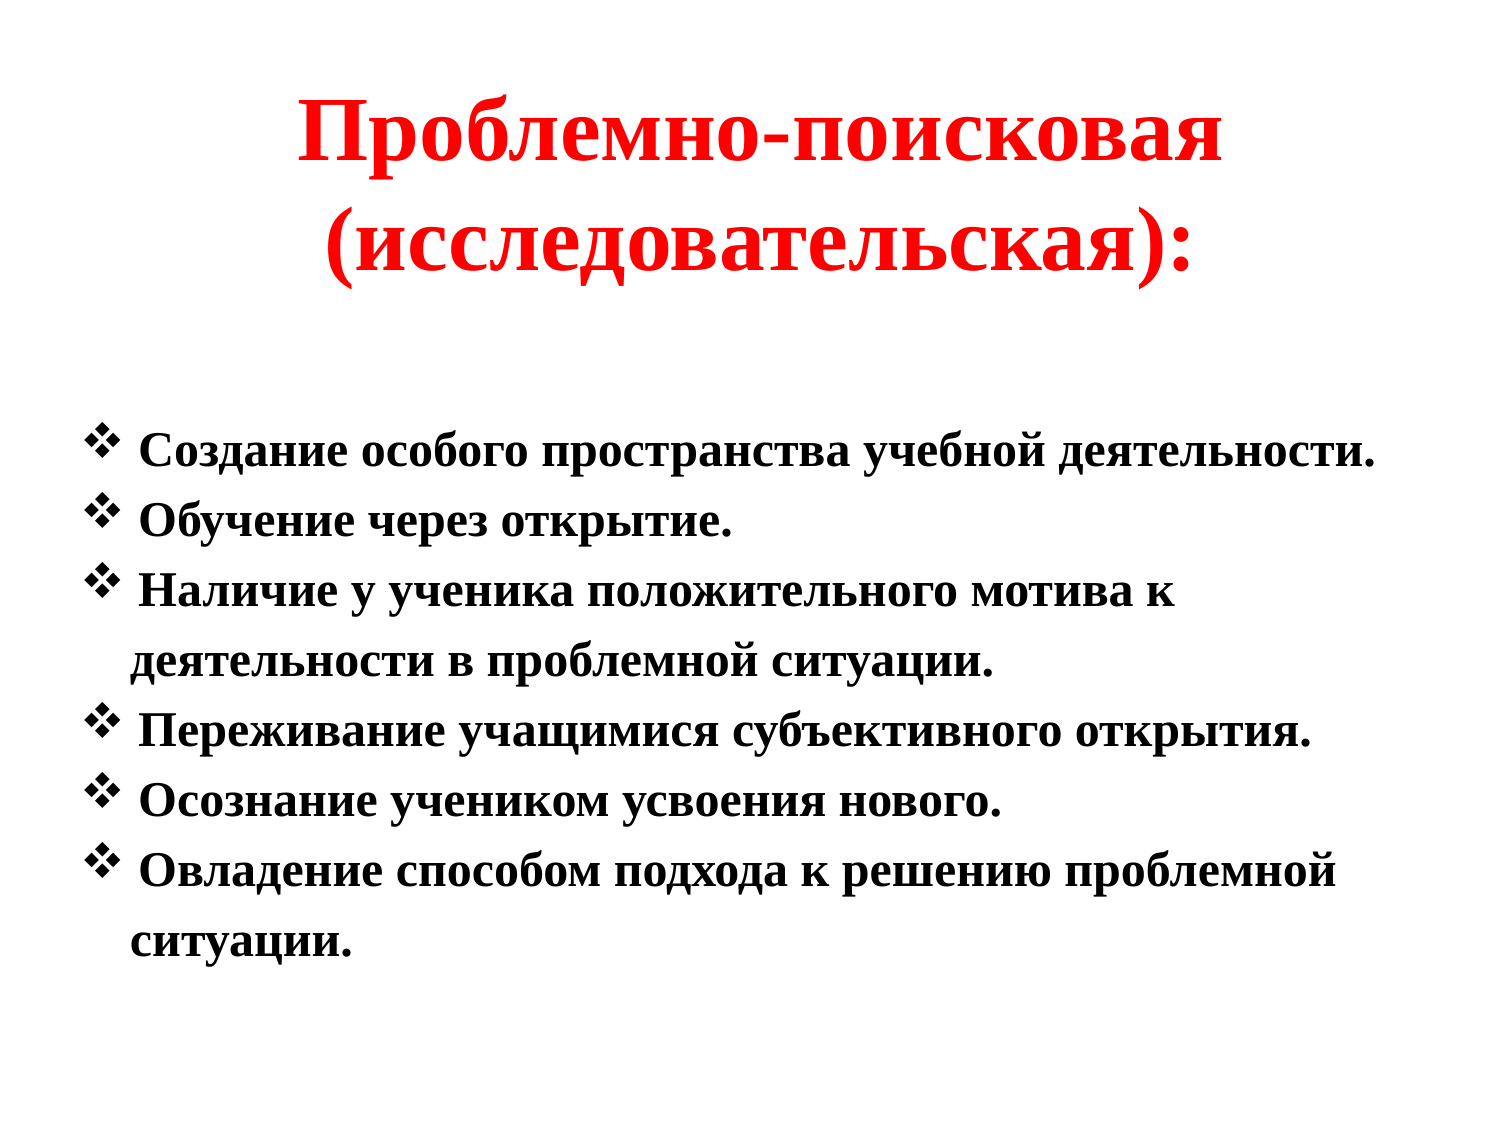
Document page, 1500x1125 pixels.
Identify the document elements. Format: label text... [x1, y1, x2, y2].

subtitle Создание особого пространства учебной деятельности. Обучение через открытие. Наличие у ученика положительного мотива к деятельности в проблемной ситуации. Переживание учащимися субъективного открытия. Осознание учеником усвоения нового. Овладение способом подхода к решению проблемной ситуации. [64, 408, 1400, 1047]
title Проблемно-поисковая (исследовательская): [123, 42, 1399, 315]
